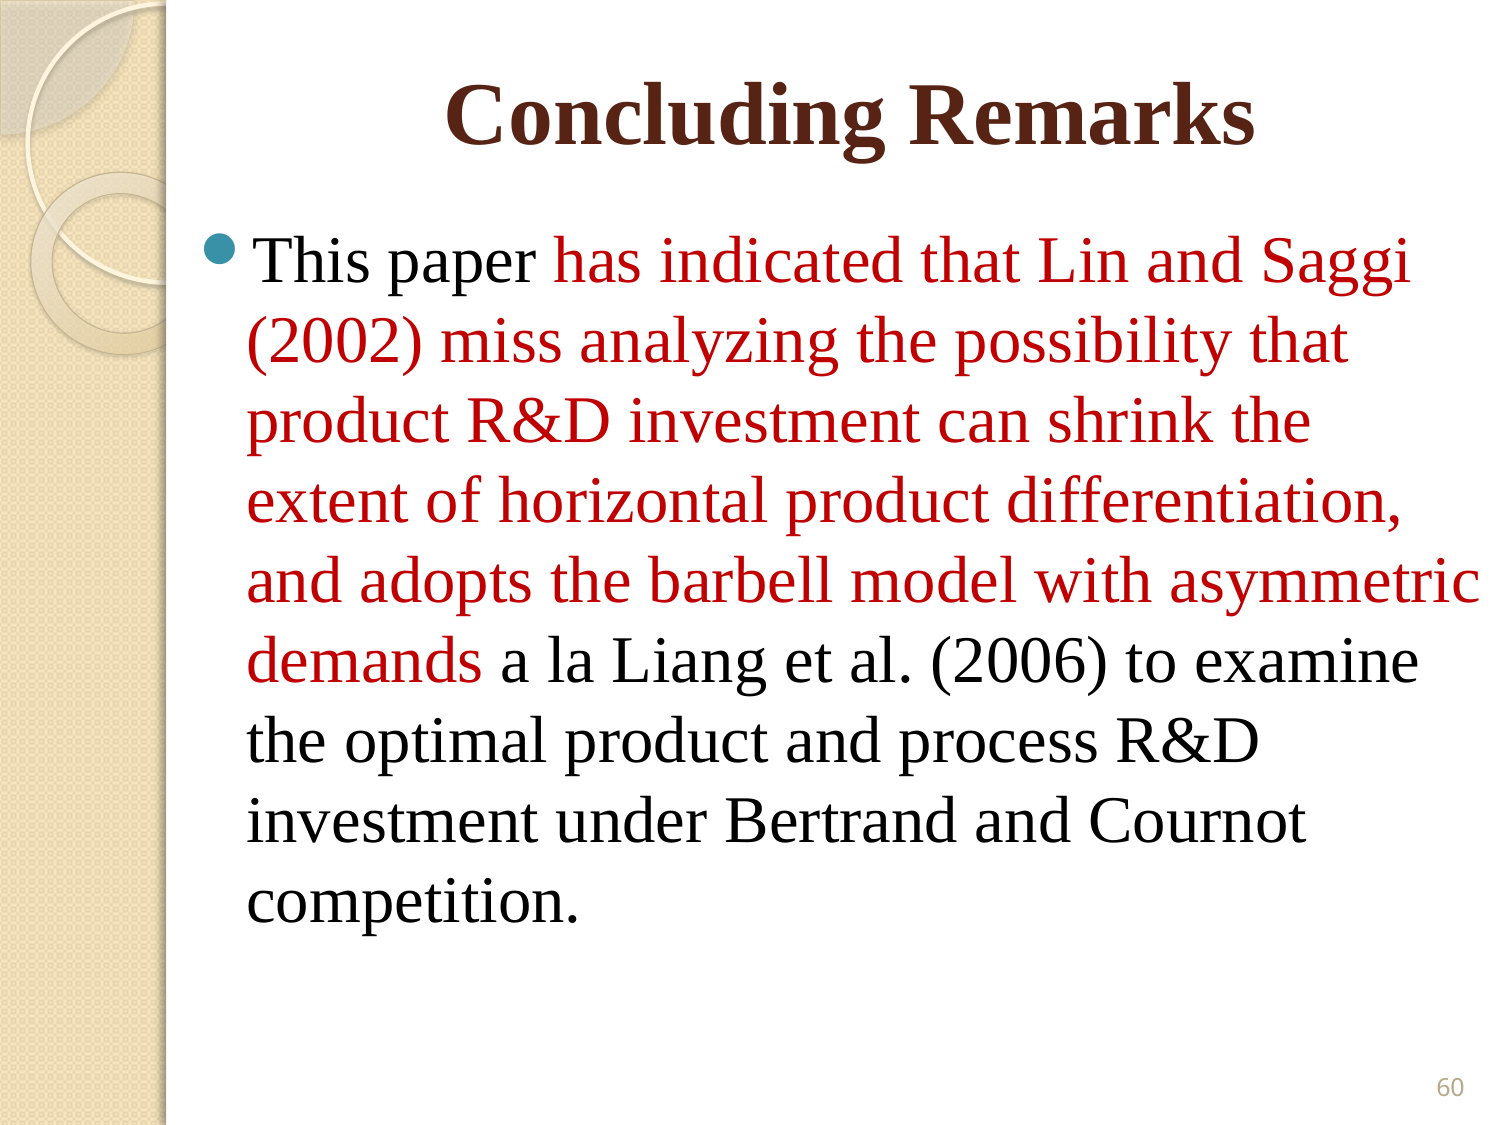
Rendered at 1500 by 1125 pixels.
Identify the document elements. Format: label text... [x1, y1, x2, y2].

title Concluding Remarks [235, 45, 1466, 173]
slide_number 60 [1413, 1034, 1488, 1113]
list This paper has indicated that Lin and Saggi (2002) miss analyzing the possibility that product R&D investment can shrink the extent of horizontal product differentiation, and adopts the barbell model with asymmetric demands a la Liang et al. (2006) to examine the optimal product and process R&D investment under Bertrand and Cournot competition. [171, 208, 1500, 1025]
